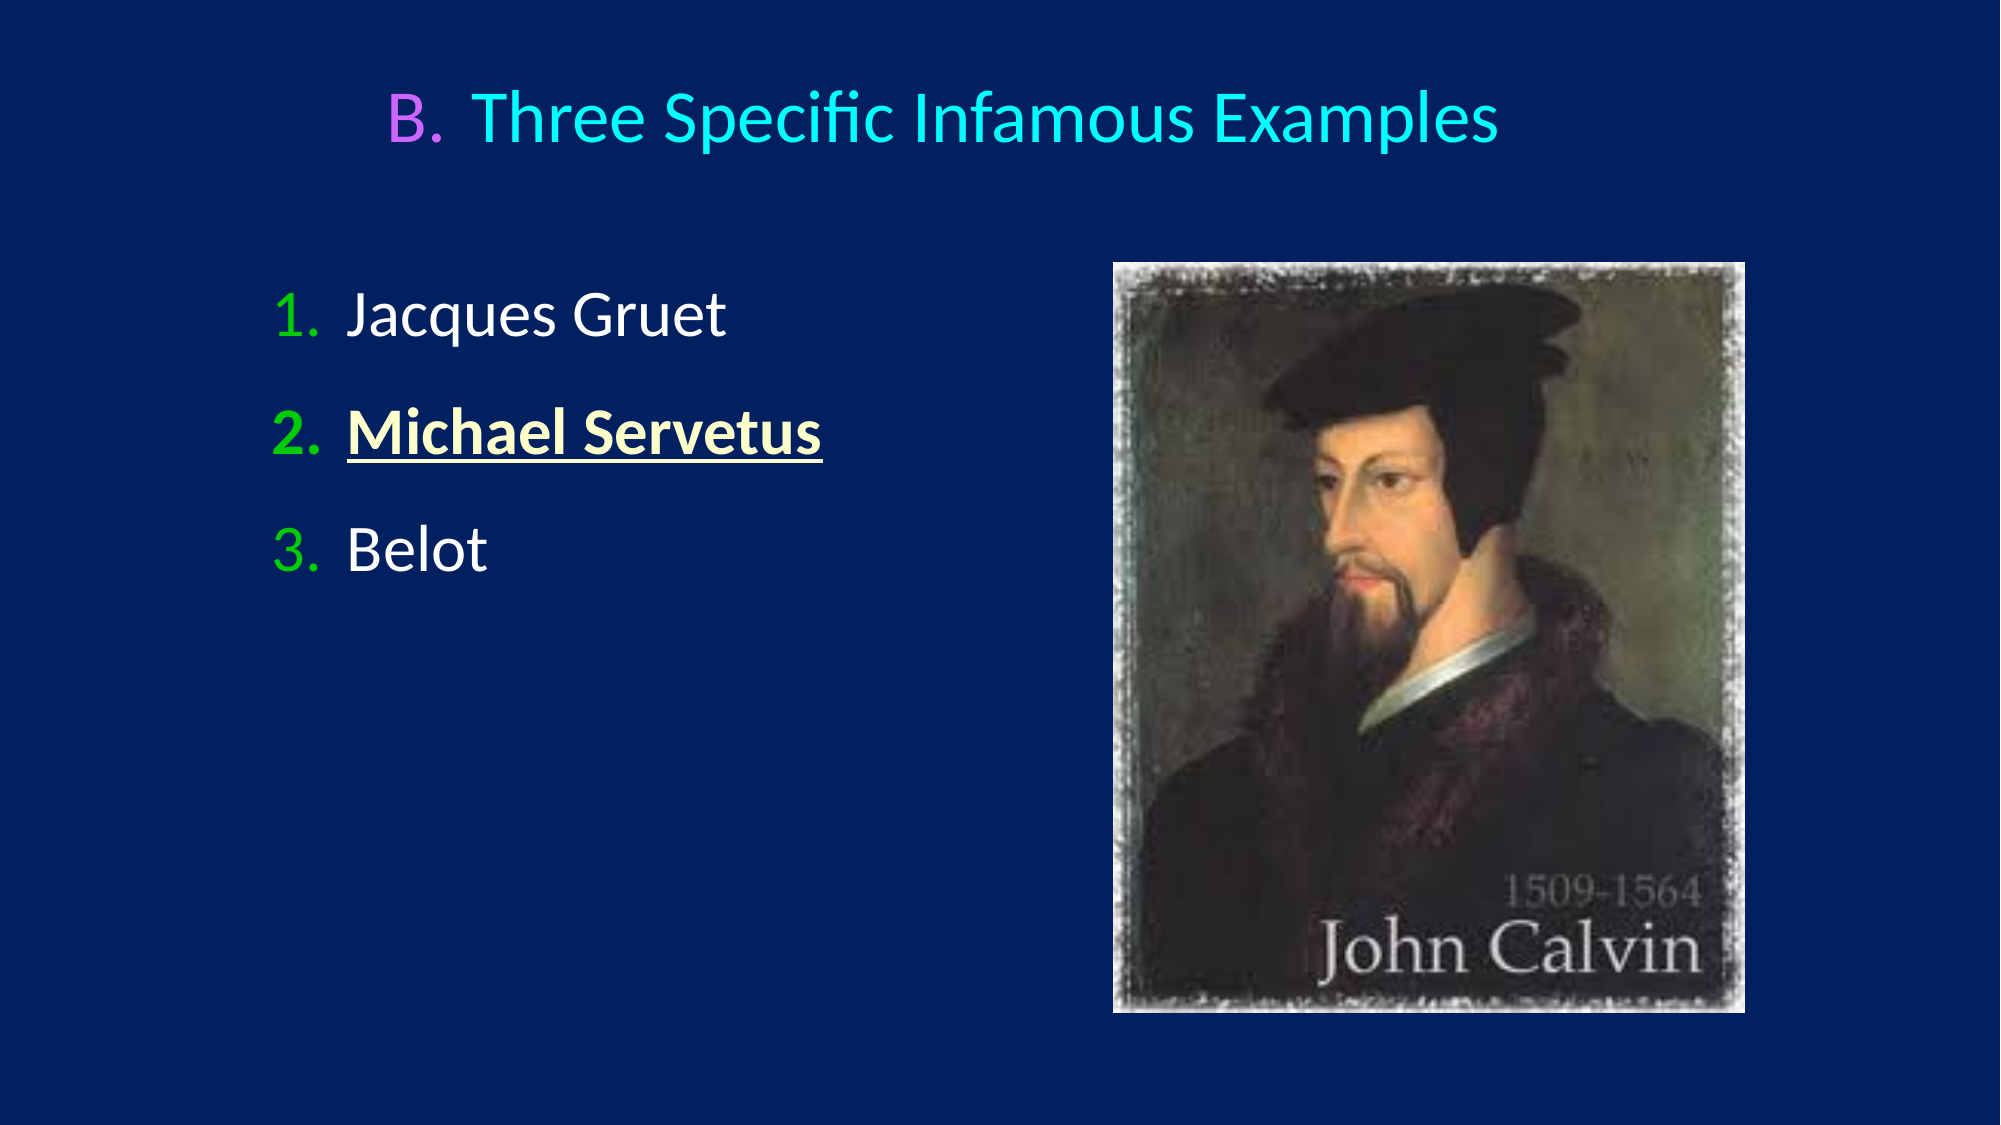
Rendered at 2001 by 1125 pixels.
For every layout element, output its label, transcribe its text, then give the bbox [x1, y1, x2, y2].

picture [1113, 262, 1745, 1013]
list Jacques Gruet Michael Servetus Belot [256, 262, 976, 751]
title Three Specific Infamous Examples [187, 37, 1700, 188]
